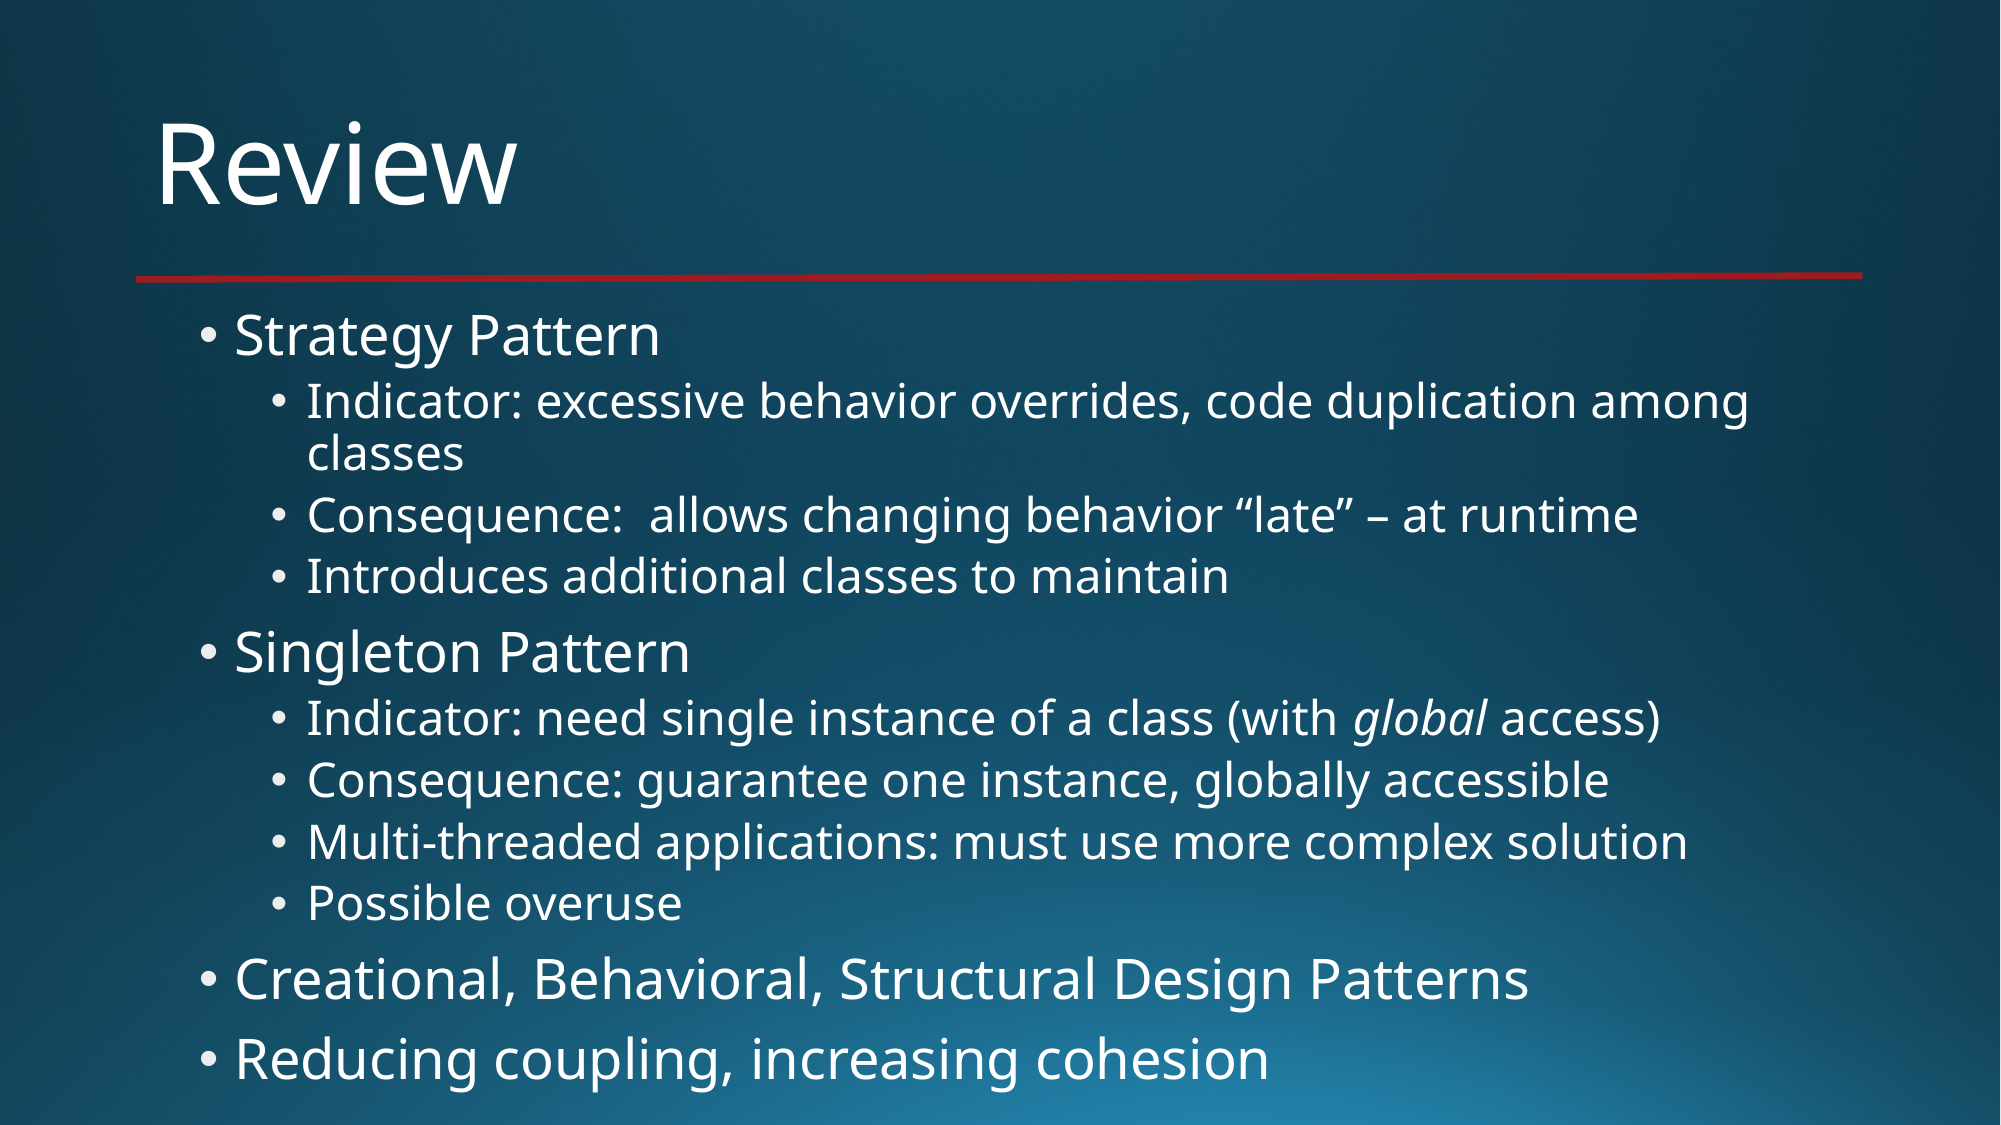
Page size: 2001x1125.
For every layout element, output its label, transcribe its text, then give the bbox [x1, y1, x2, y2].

title Review [137, 59, 1863, 278]
list Strategy Pattern Indicator: excessive behavior overrides, code duplication among classes Consequence: allows changing behavior “late” – at runtime Introduces additional classes to maintain Singleton Pattern Indicator: need single instance of a class (with global access) Consequence: guarantee one instance, globally accessible Multi-threaded applications: must use more complex solution Possible overuse Creational, Behavioral, Structural Design Patterns Reducing coupling, increasing cohesion [183, 299, 1863, 1106]
picture [0, 0, 2001, 1125]
